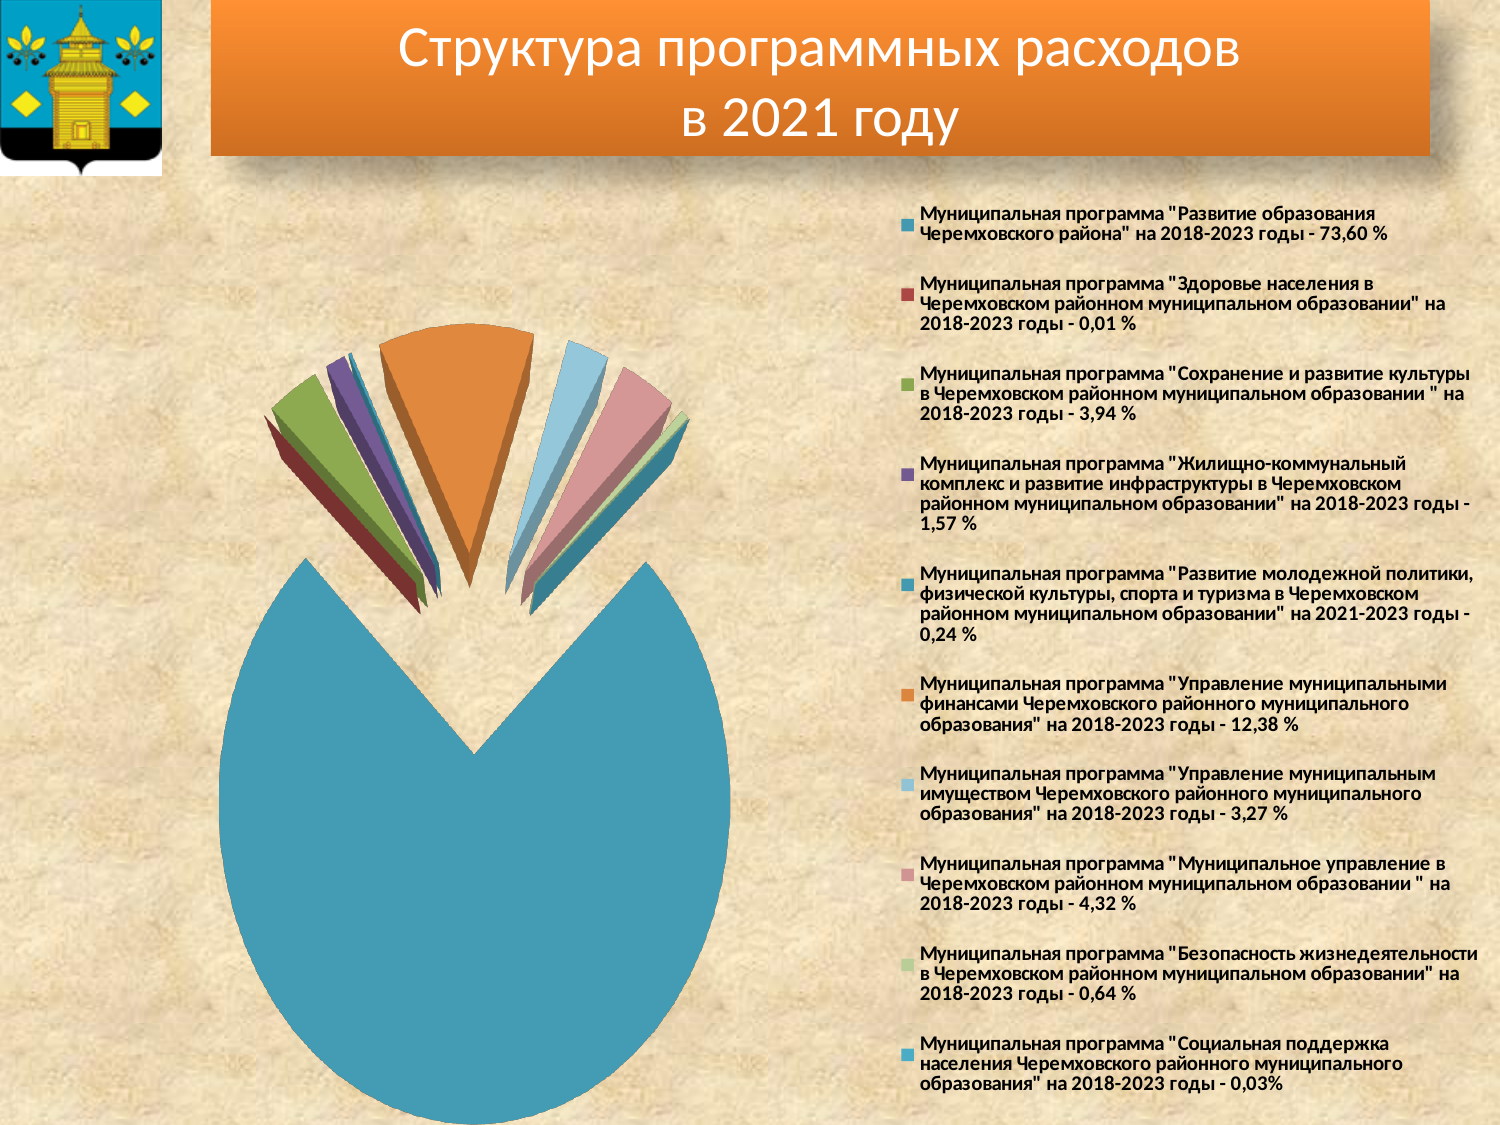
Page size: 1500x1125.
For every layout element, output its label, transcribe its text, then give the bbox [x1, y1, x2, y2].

text_box Структура программных расходов в 2021 году [210, 0, 1430, 156]
picture [7, 26, 45, 70]
picture [14, 56, 21, 65]
picture [123, 57, 130, 65]
picture [120, 91, 150, 117]
picture [0, 0, 1500, 177]
picture [11, 91, 41, 117]
picture [116, 26, 154, 69]
chart [0, 175, 1500, 1125]
